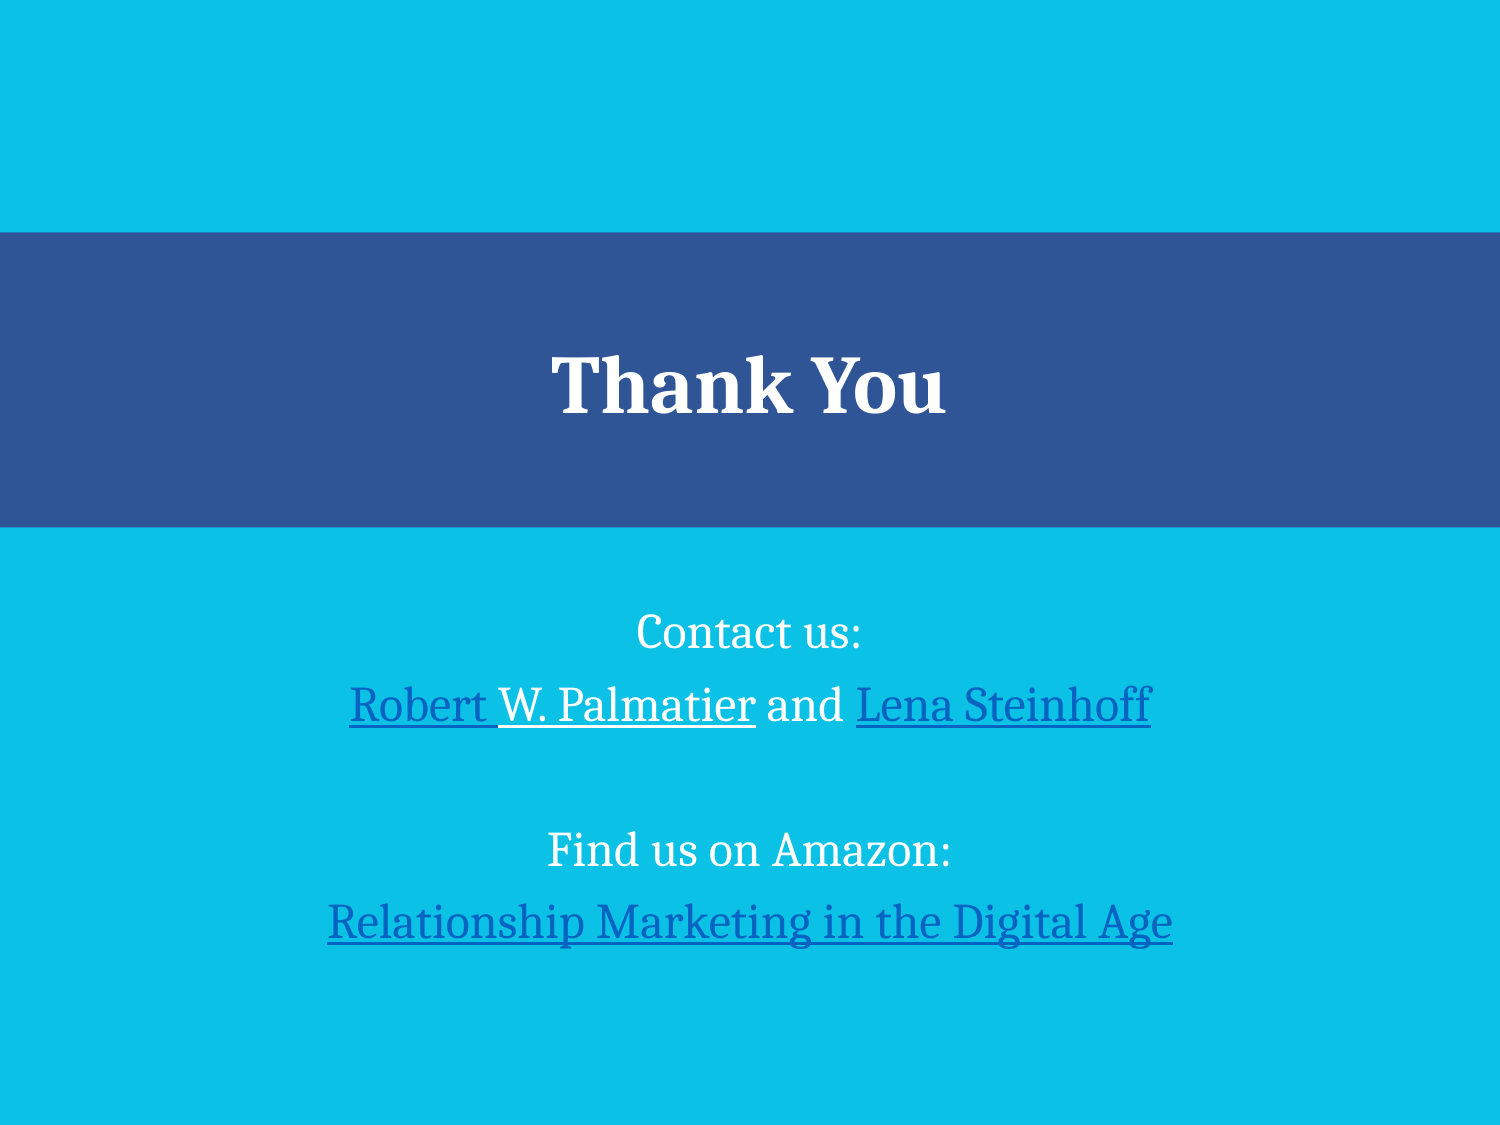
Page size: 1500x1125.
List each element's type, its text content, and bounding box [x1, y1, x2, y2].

subtitle Contact us: Robert W. Palmatier and Lena Steinhoff Find us on Amazon: Relationship Marketing in the Digital Age [187, 590, 1313, 1018]
title Thank You [112, 184, 1388, 576]
